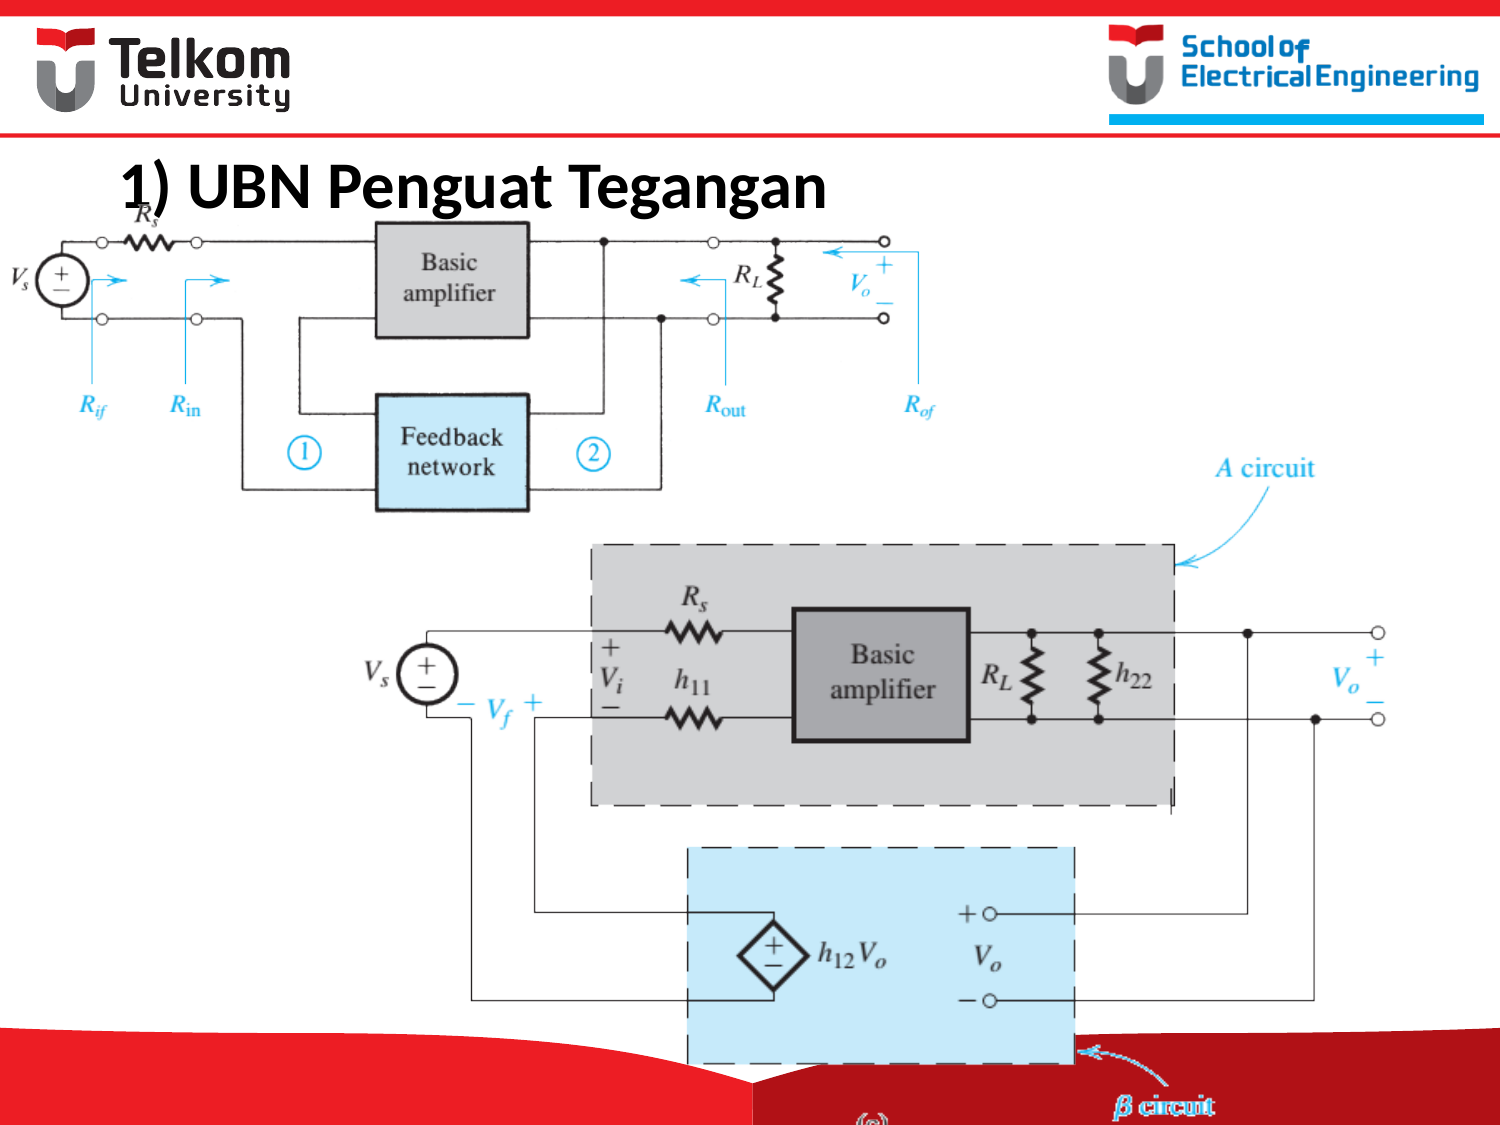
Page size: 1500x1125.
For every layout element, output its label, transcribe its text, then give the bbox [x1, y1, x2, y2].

title 1) UBN Penguat Tegangan [102, 148, 1398, 225]
picture [1100, 24, 1484, 125]
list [348, 449, 1400, 1125]
picture [1, 187, 950, 528]
